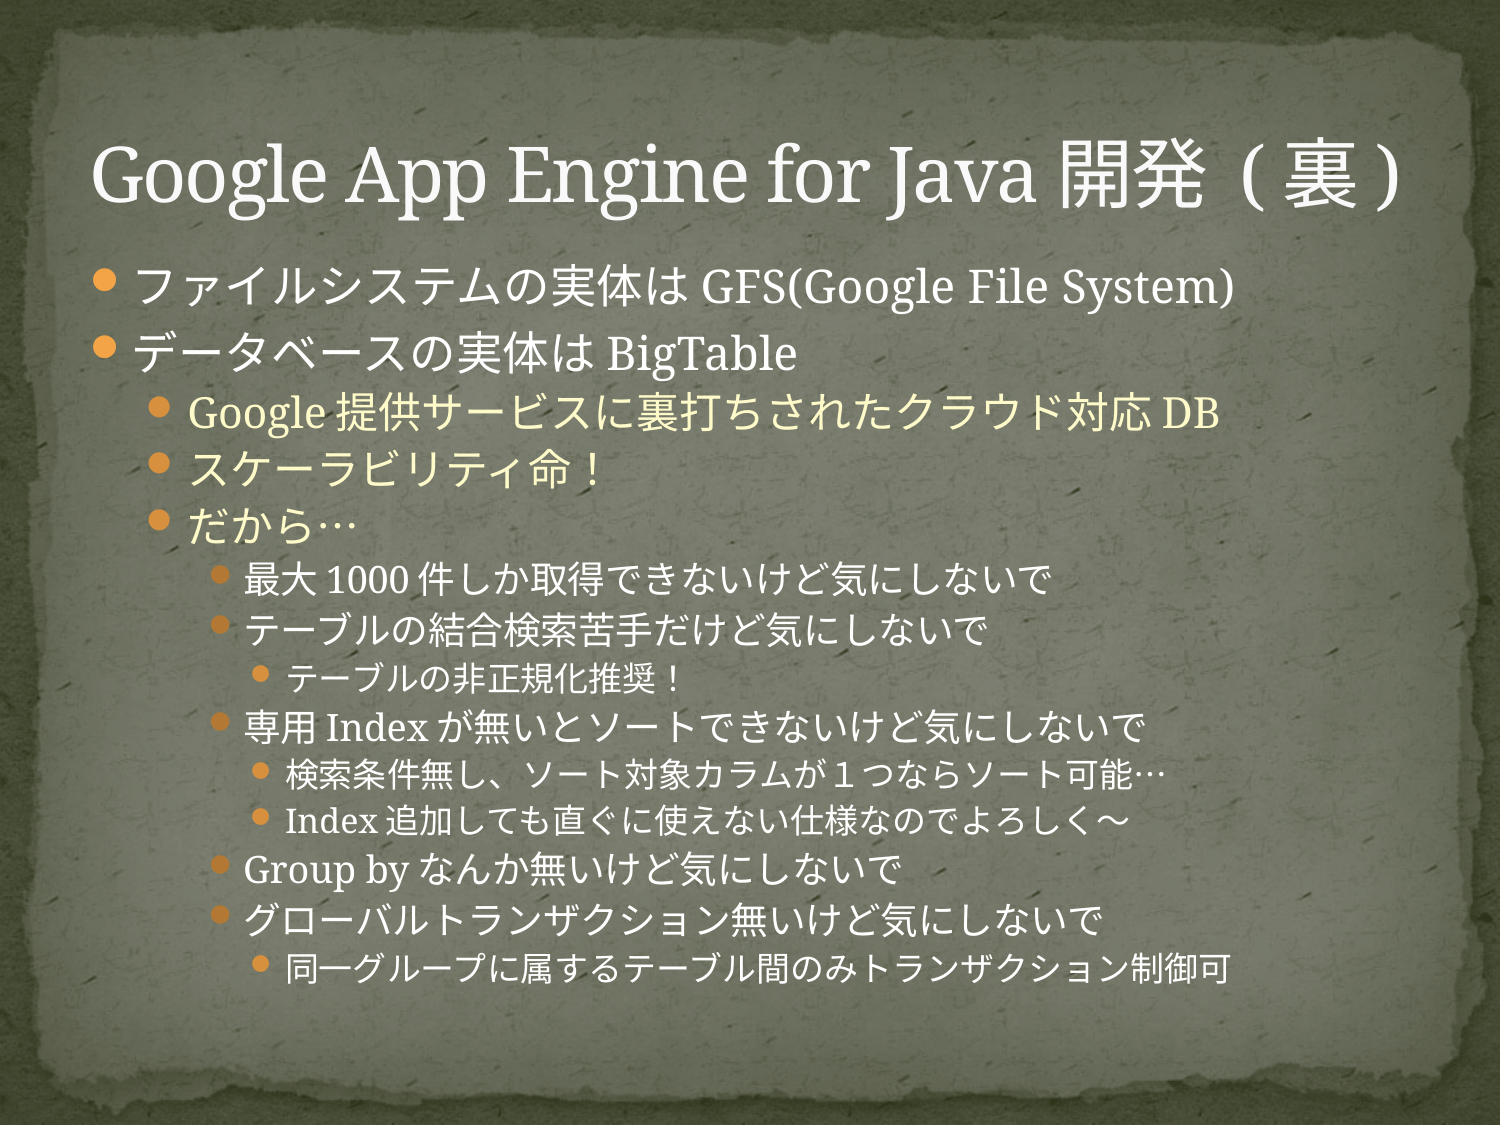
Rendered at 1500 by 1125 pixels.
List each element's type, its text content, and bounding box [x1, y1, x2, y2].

list ファイルシステムの実体はGFS(Google File System) データベースの実体はBigTable Google提供サービスに裏打ちされたクラウド対応DB スケーラビリティ命！ だから… 最大1000件しか取得できないけど気にしないで テーブルの結合検索苦手だけど気にしないで テーブルの非正規化推奨！ 専用Indexが無いとソートできないけど気にしないで 検索条件無し、ソート対象カラムが１つならソート可能… Index追加しても直ぐに使えない仕様なのでよろしく～ Group byなんか無いけど気にしないで グローバルトランザクション無いけど気にしないで 同一グループに属するテーブル間のみトランザクション制御可 [75, 249, 1425, 1000]
title Google App Engine for Java開発 (裏) [74, 24, 1425, 225]
